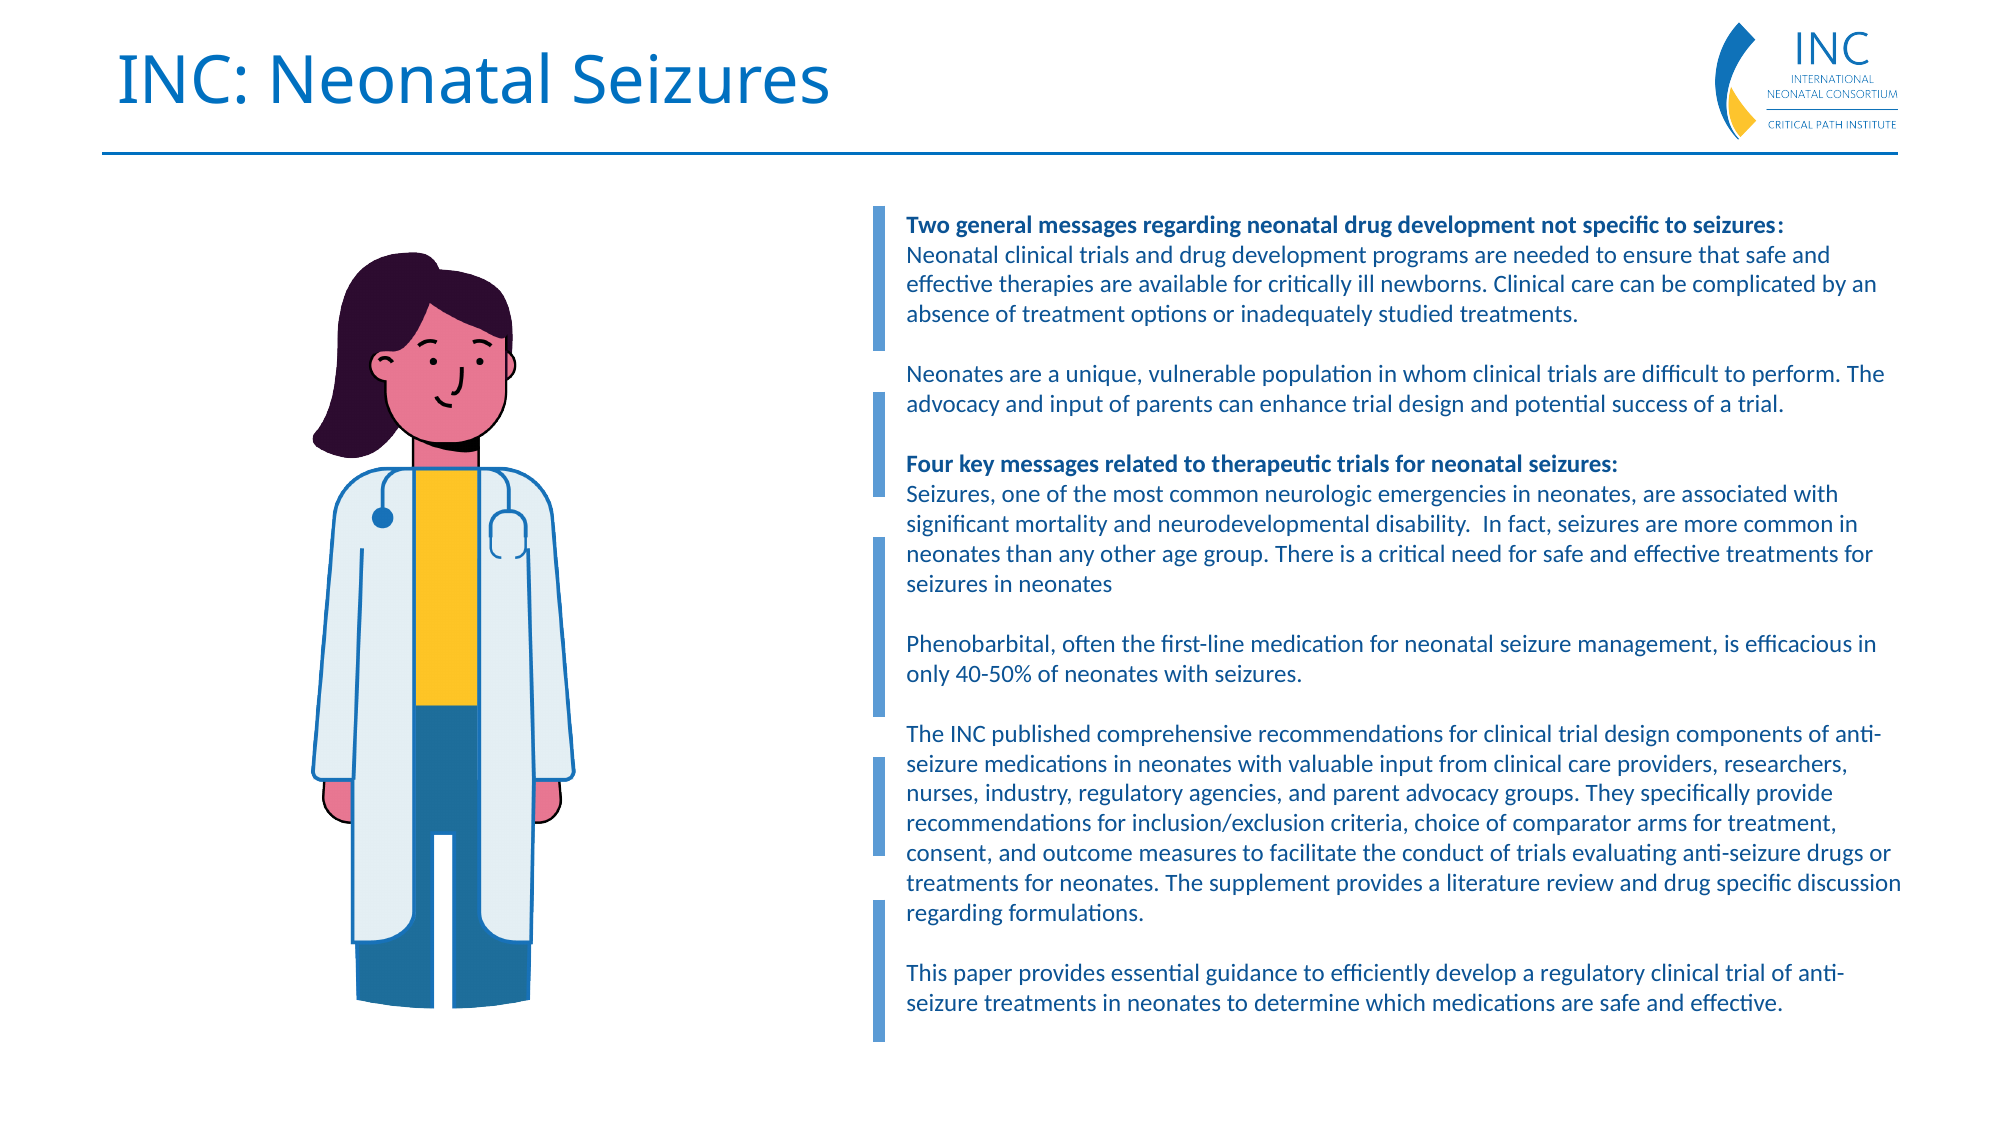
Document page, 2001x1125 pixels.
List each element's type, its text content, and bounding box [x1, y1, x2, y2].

text_box INC: Neonatal Seizures [102, 17, 1514, 147]
text_box Two general messages regarding neonatal drug development not specific to seizures​: Neonatal clinical trials and drug development programs are needed to ensure that safe and effective therapies are available for critically ill newborns. Clinical care can be complicated by an absence of treatment options or inadequately studied treatments.​ Neonates are a unique, vulnerable population in whom clinical trials are difficult to perform. The advocacy and input of parents can enhance trial design and potential success of a trial. Four key messages related to therapeutic trials for neonatal seizures:​ Seizures, one of the most common neurologic emergencies in neonates, are associated with significant mortality and neurodevelopmental disability. In fact, seizures are more common in neonates than any other age group. There is a critical need for safe and effective treatments for seizures in neonates​ Phenobarbital, often the first-line medication for neonatal seizure management, is efficacious in only 40-50% of neonates with seizures. ​ The INC published comprehensive recommendations for clinical trial design components of anti-seizure medications in neonates with valuable input from clinical care providers, researchers, nurses, industry, regulatory agencies, and parent advocacy groups. They specifically provide recommendations for inclusion/exclusion criteria, choice of comparator arms for treatment, consent, and outcome measures to facilitate the conduct of trials evaluating anti-seizure drugs or treatments for neonates. The supplement provides a literature review and drug specific discussion regarding formulations. ​ This paper provides essential guidance to efficiently develop a regulatory clinical trial of anti-seizure treatments in neonates to determine which medications are safe and effective. [891, 193, 1928, 1032]
picture [1715, 22, 1898, 140]
picture [24, 171, 862, 1009]
